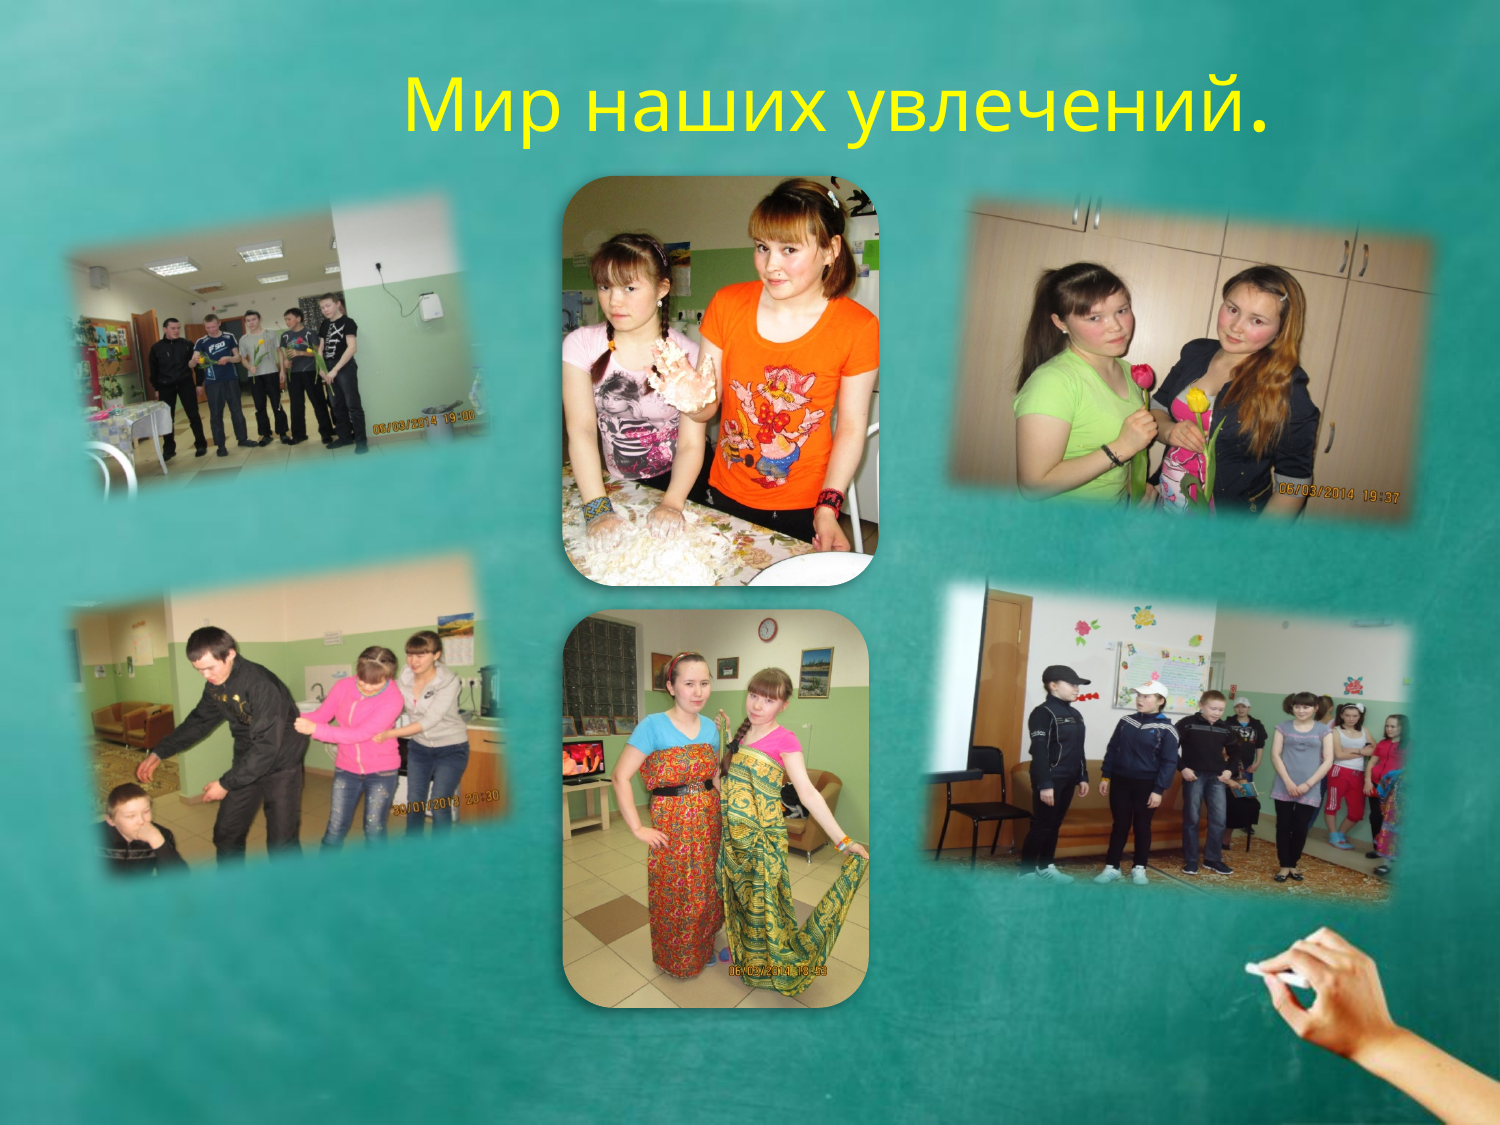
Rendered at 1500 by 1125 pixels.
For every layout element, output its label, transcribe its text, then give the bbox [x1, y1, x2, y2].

picture [0, 0, 1500, 1125]
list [61, 198, 489, 484]
title Мир наших увлечений. [386, 35, 1471, 154]
